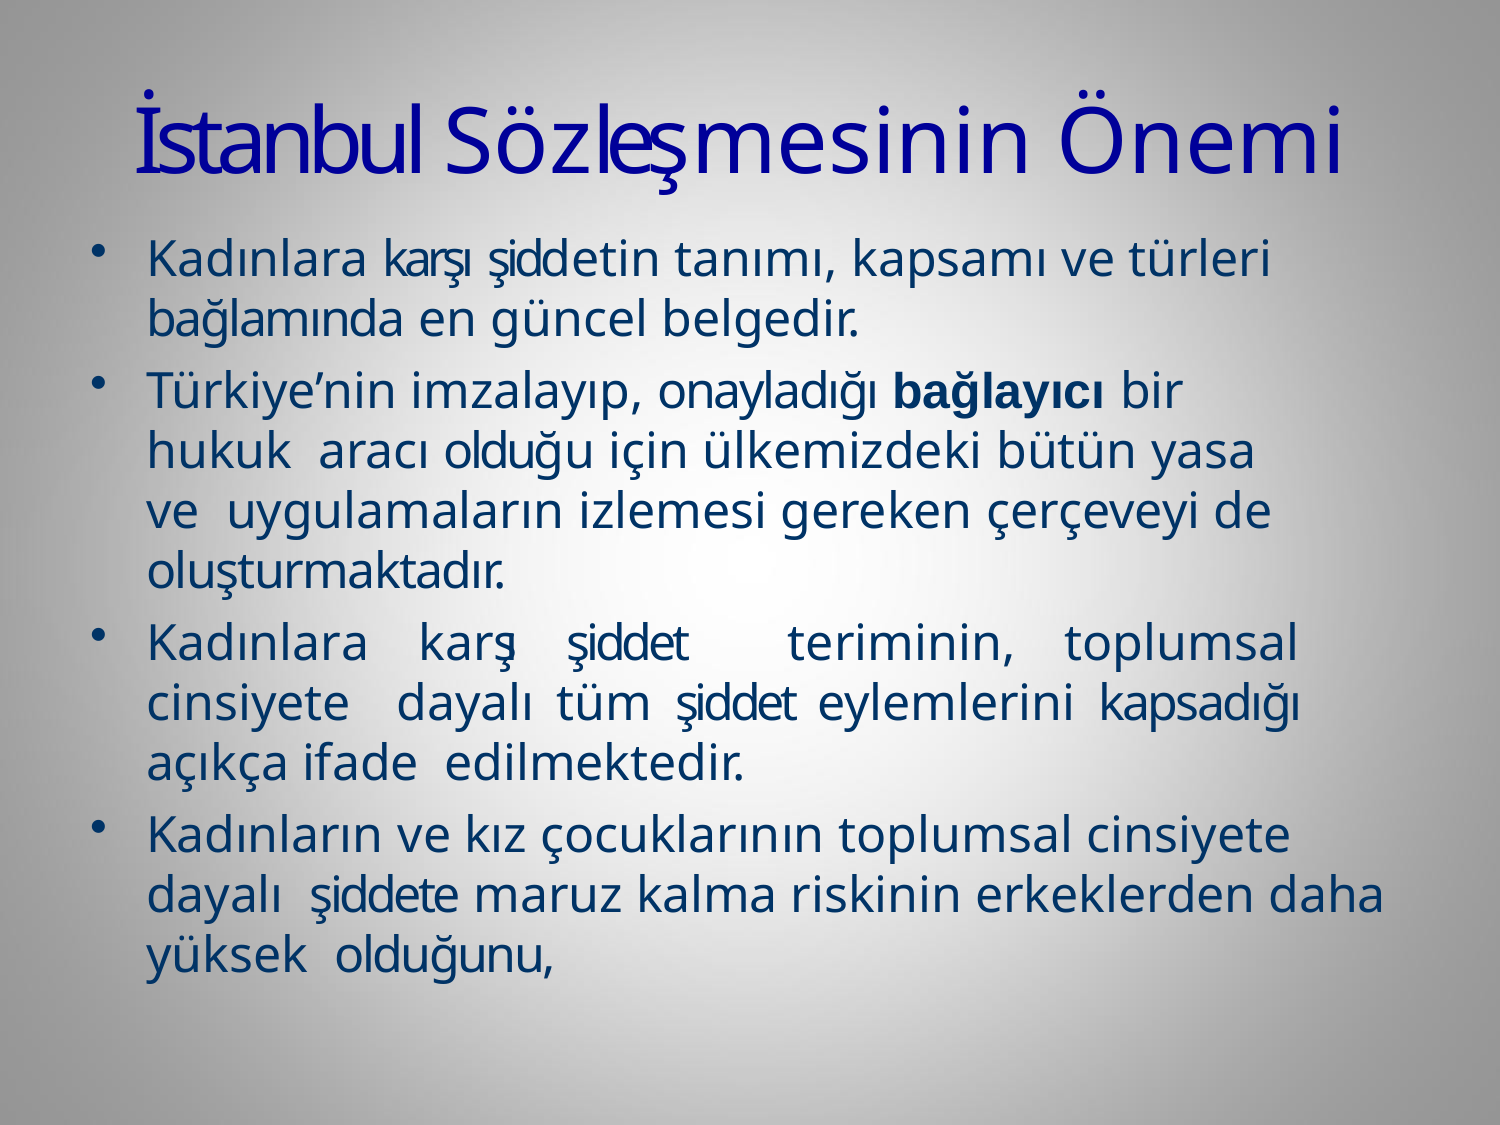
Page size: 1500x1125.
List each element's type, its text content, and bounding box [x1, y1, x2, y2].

text_box Kadınlara karşı şiddetin tanımı, kapsamı ve türleri bağlamında en güncel belgedir. Türkiye’nin imzalayıp, onayladığı bağlayıcı bir hukuk aracı olduğu için ülkemizdeki bütün yasa ve uygulamaların izlemesi gereken çerçeveyi de oluşturmaktadır. Kadınlara karşı şiddet teriminin, toplumsal cinsiyete dayalı tüm şiddet eylemlerini kapsadığı açıkça ifade edilmektedir. Kadınların ve kız çocuklarının toplumsal cinsiyete dayalı şiddete maruz kalma riskinin erkeklerden daha yüksek olduğunu, [87, 224, 1390, 983]
title İstanbul Sözleşmesinin Önemi [131, 79, 1370, 224]
picture [0, 0, 1500, 1125]
